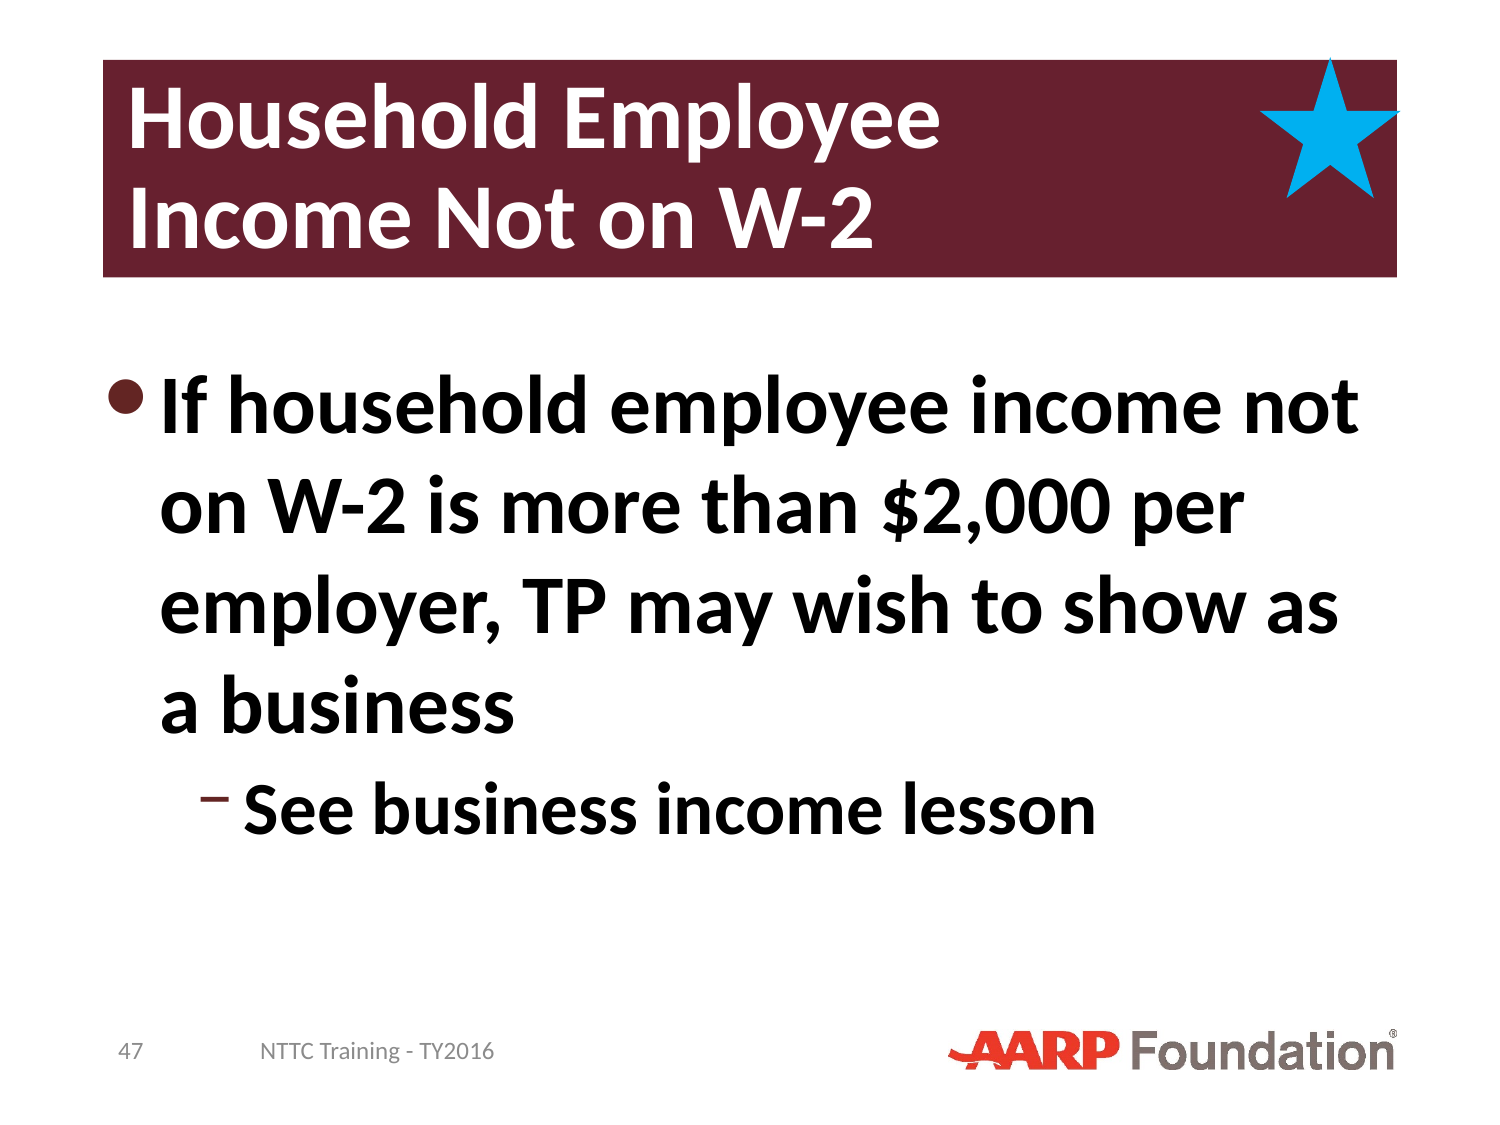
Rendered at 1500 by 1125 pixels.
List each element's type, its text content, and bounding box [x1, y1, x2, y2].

slide_number 47 [103, 1019, 208, 1080]
text_box [1259, 56, 1401, 199]
footer NTTC Training - TY2016 [245, 1019, 812, 1080]
list If household employee income not on W-2 is more than $2,000 per employer, TP may wish to show as a business See business income lesson [103, 350, 1394, 988]
picture [948, 1029, 1397, 1070]
title Household Employee Income Not on W-2 [103, 59, 1397, 278]
